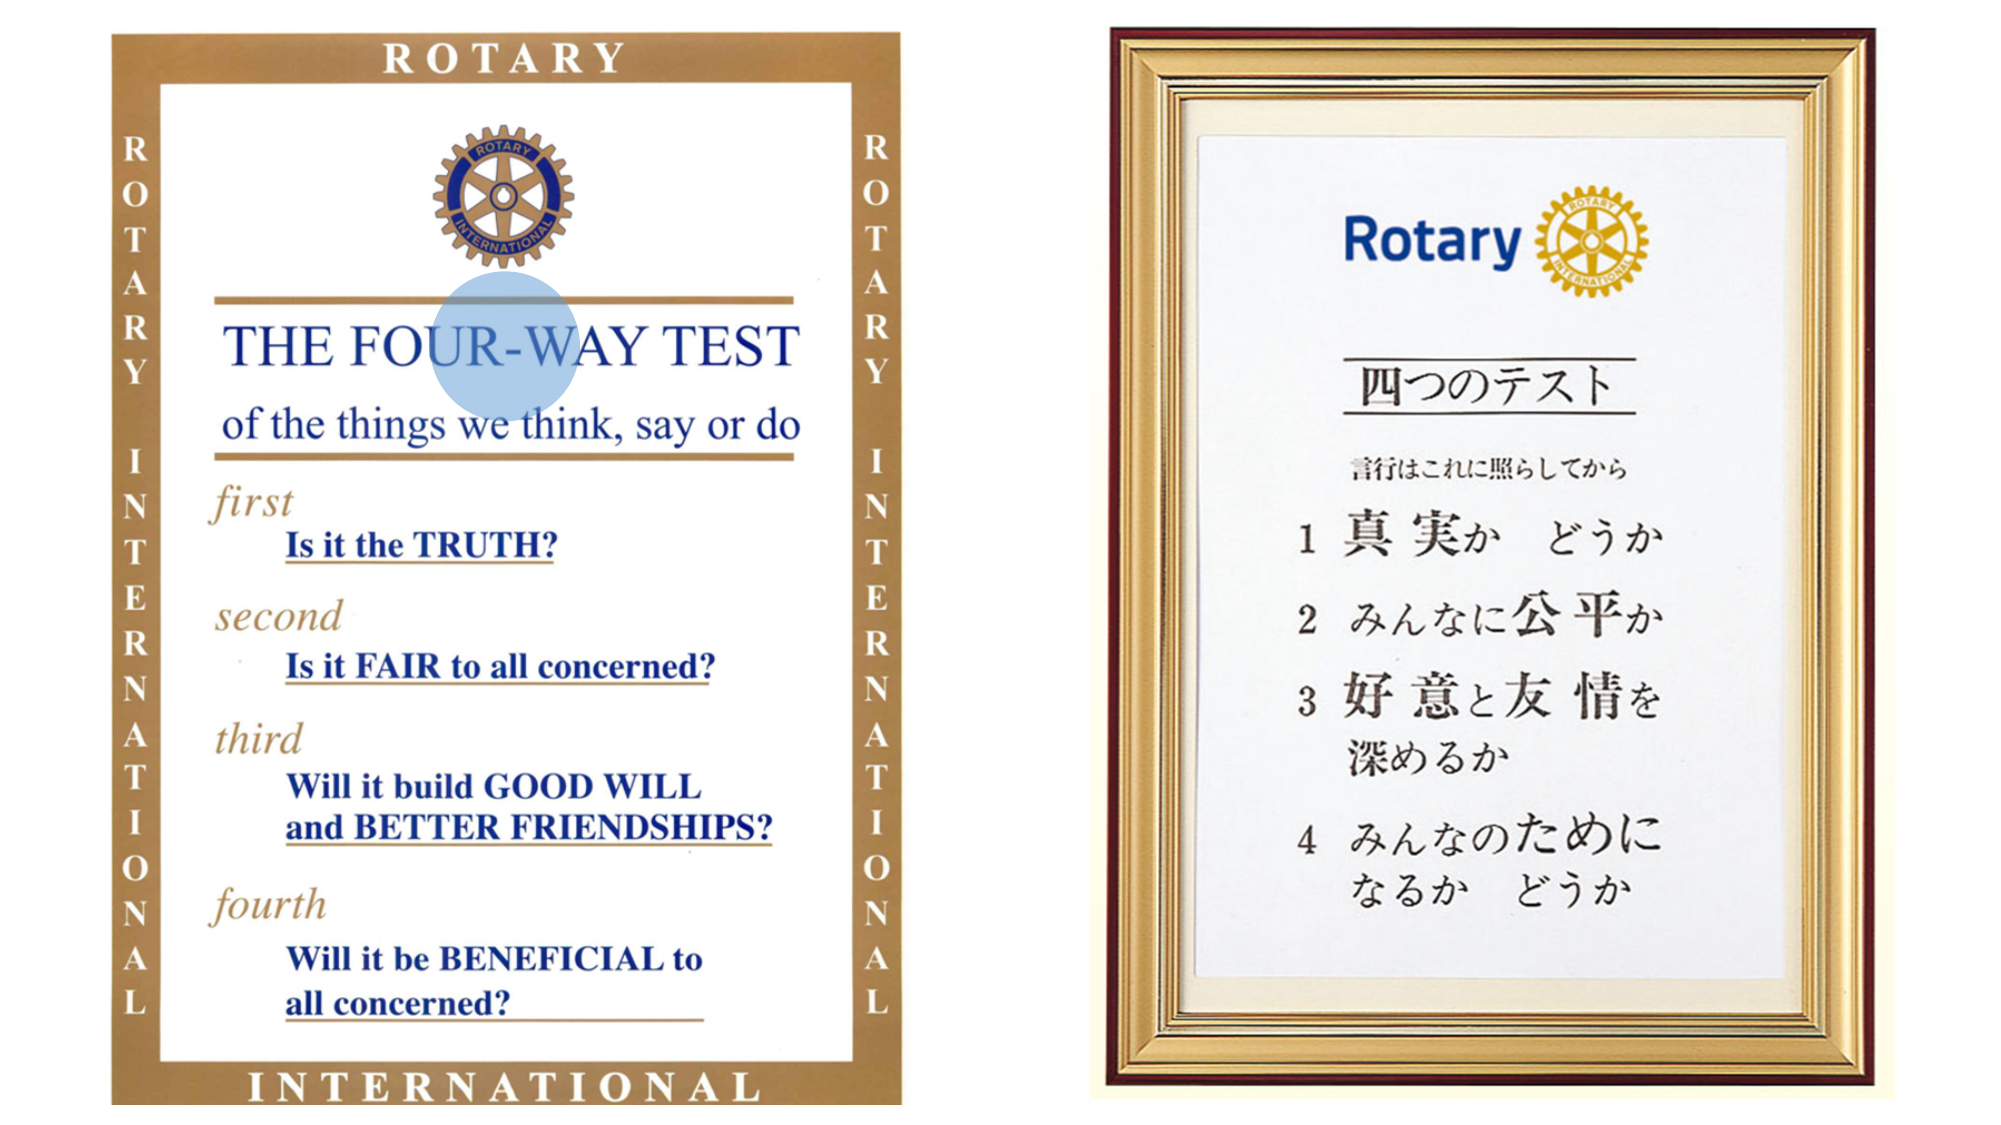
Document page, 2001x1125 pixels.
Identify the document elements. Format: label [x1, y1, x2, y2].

picture [93, 26, 910, 1105]
picture [1090, 26, 1895, 1099]
